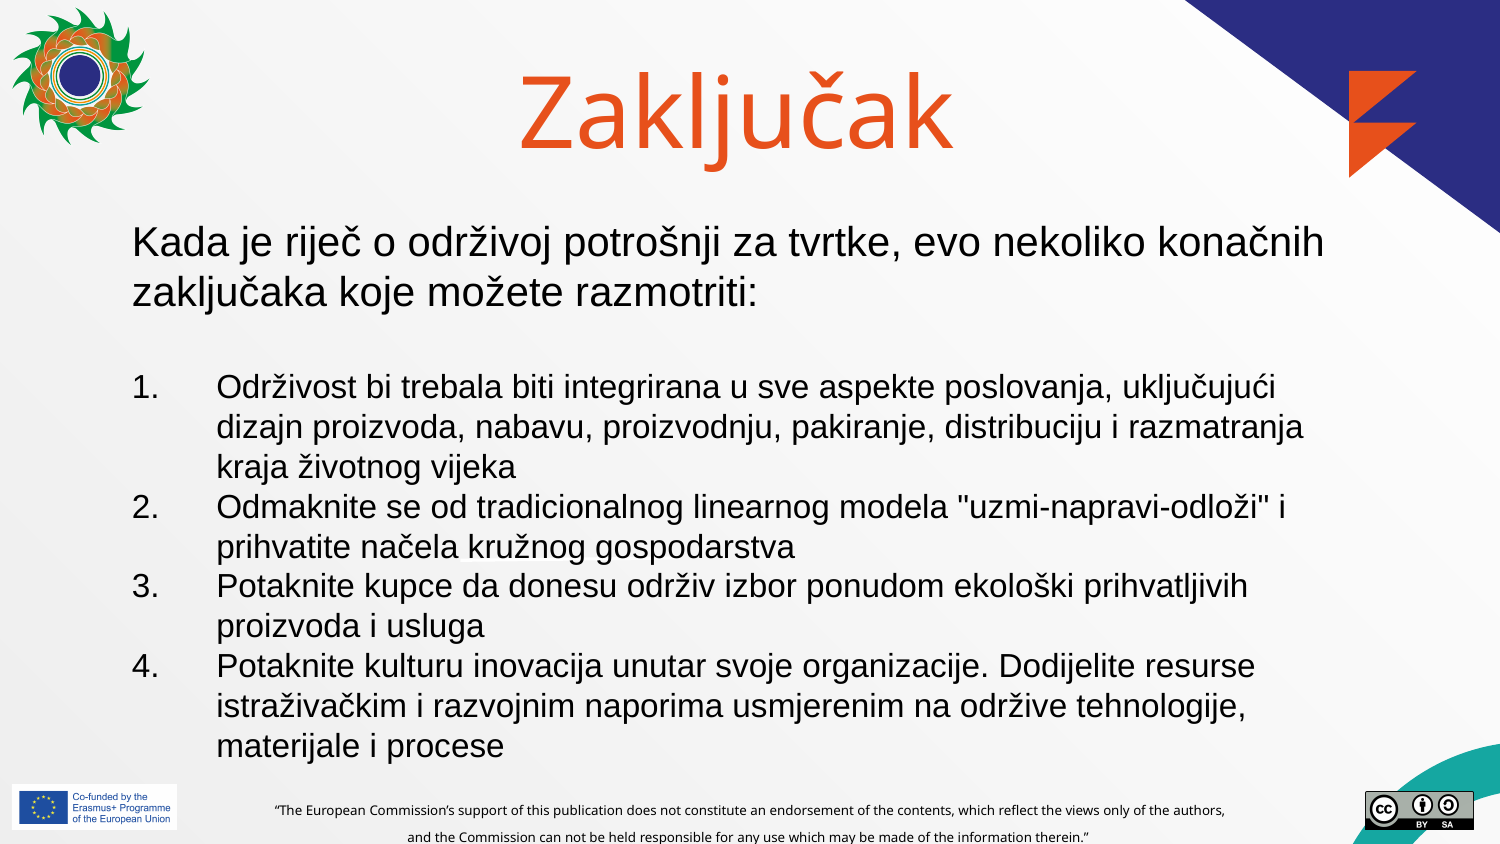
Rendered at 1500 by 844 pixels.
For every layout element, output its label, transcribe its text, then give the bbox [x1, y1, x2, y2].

title Zaključak [116, 34, 1383, 200]
picture [11, 784, 177, 830]
picture [11, 6, 151, 147]
text_box Kada je riječ o održivoj potrošnji za tvrtke, evo nekoliko konačnih zaključaka koje možete razmotriti: Održivost bi trebala biti integrirana u sve aspekte poslovanja, uključujući dizajn proizvoda, nabavu, proizvodnju, pakiranje, distribuciju i razmatranja kraja životnog vijeka Odmaknite se od tradicionalnog linearnog modela "uzmi-napravi-odloži" i prihvatite načela kružnog gospodarstva Potaknite kupce da donesu održiv izbor ponudom ekološki prihvatljivih proizvoda i usluga Potaknite kulturu inovacija unutar svoje organizacije. Dodijelite resurse istraživačkim i razvojnim naporima usmjerenim na održive tehnologije, materijale i procese [116, 200, 1367, 785]
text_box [460, 557, 681, 561]
picture [1365, 791, 1474, 830]
